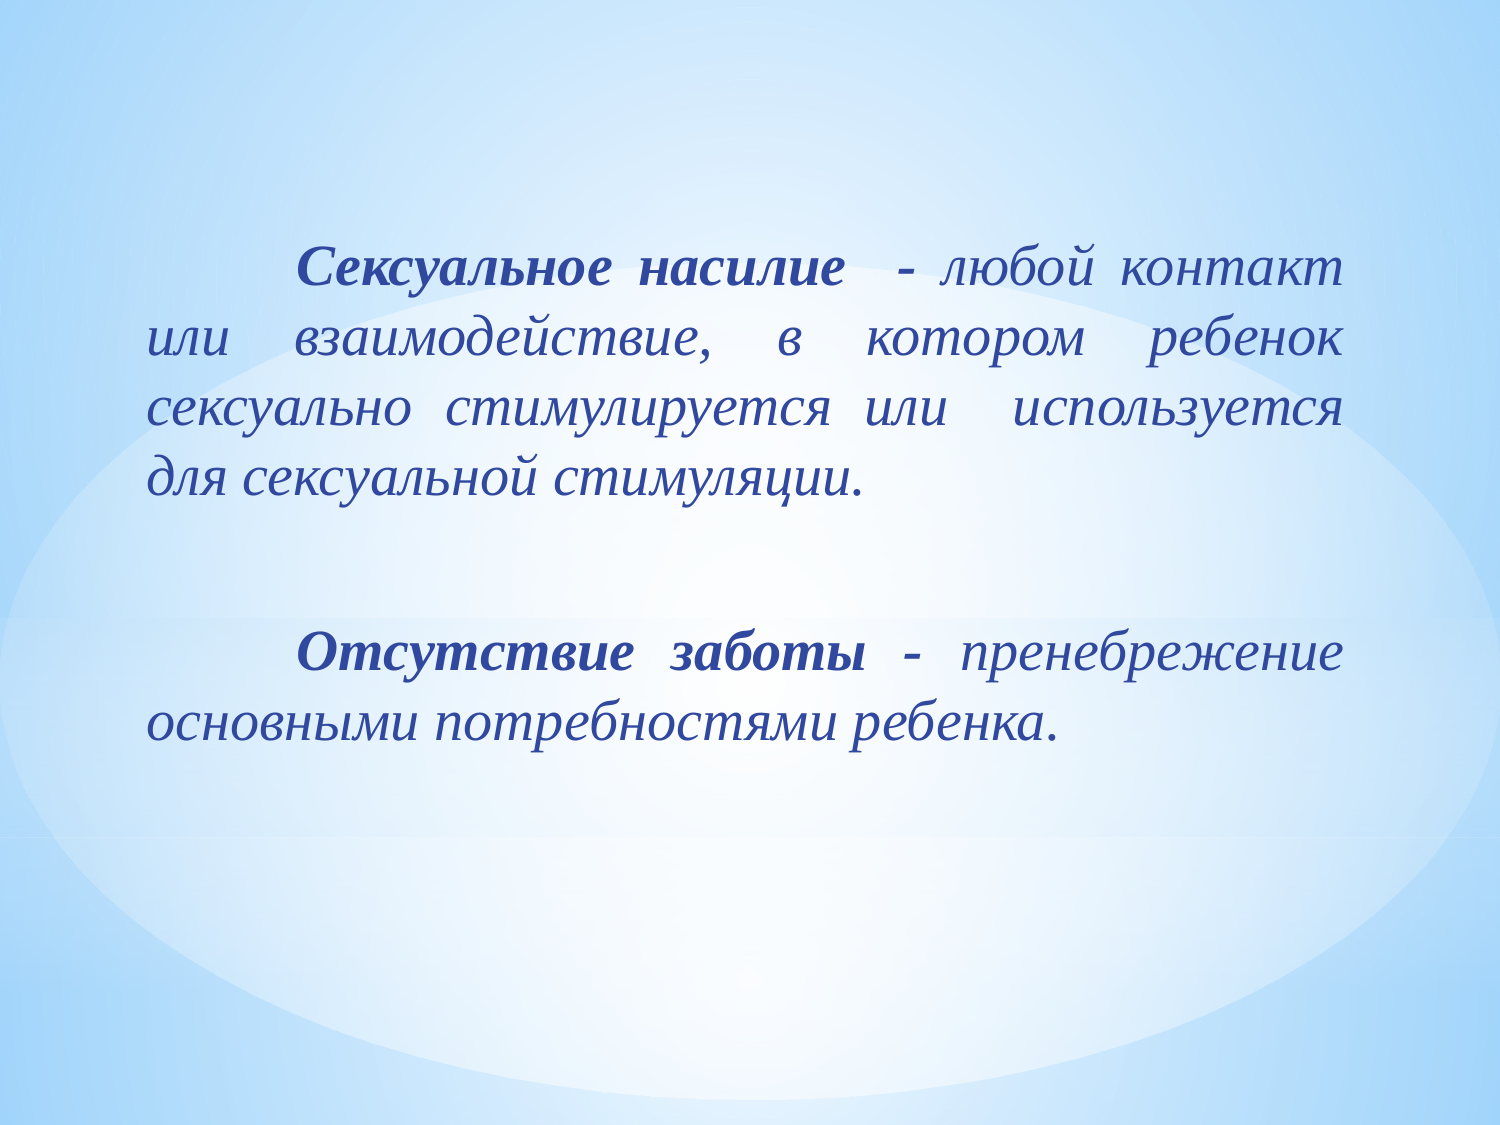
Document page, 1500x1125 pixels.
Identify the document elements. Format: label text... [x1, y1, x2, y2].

list Сексуальное насилие - любой контакт или взаимодействие, в котором ребенок сексуально стимулируется или используется для сексуальной стимуляции. Отсутствие заботы - пренебрежение основными потребностями ребенка. [123, 219, 1360, 858]
